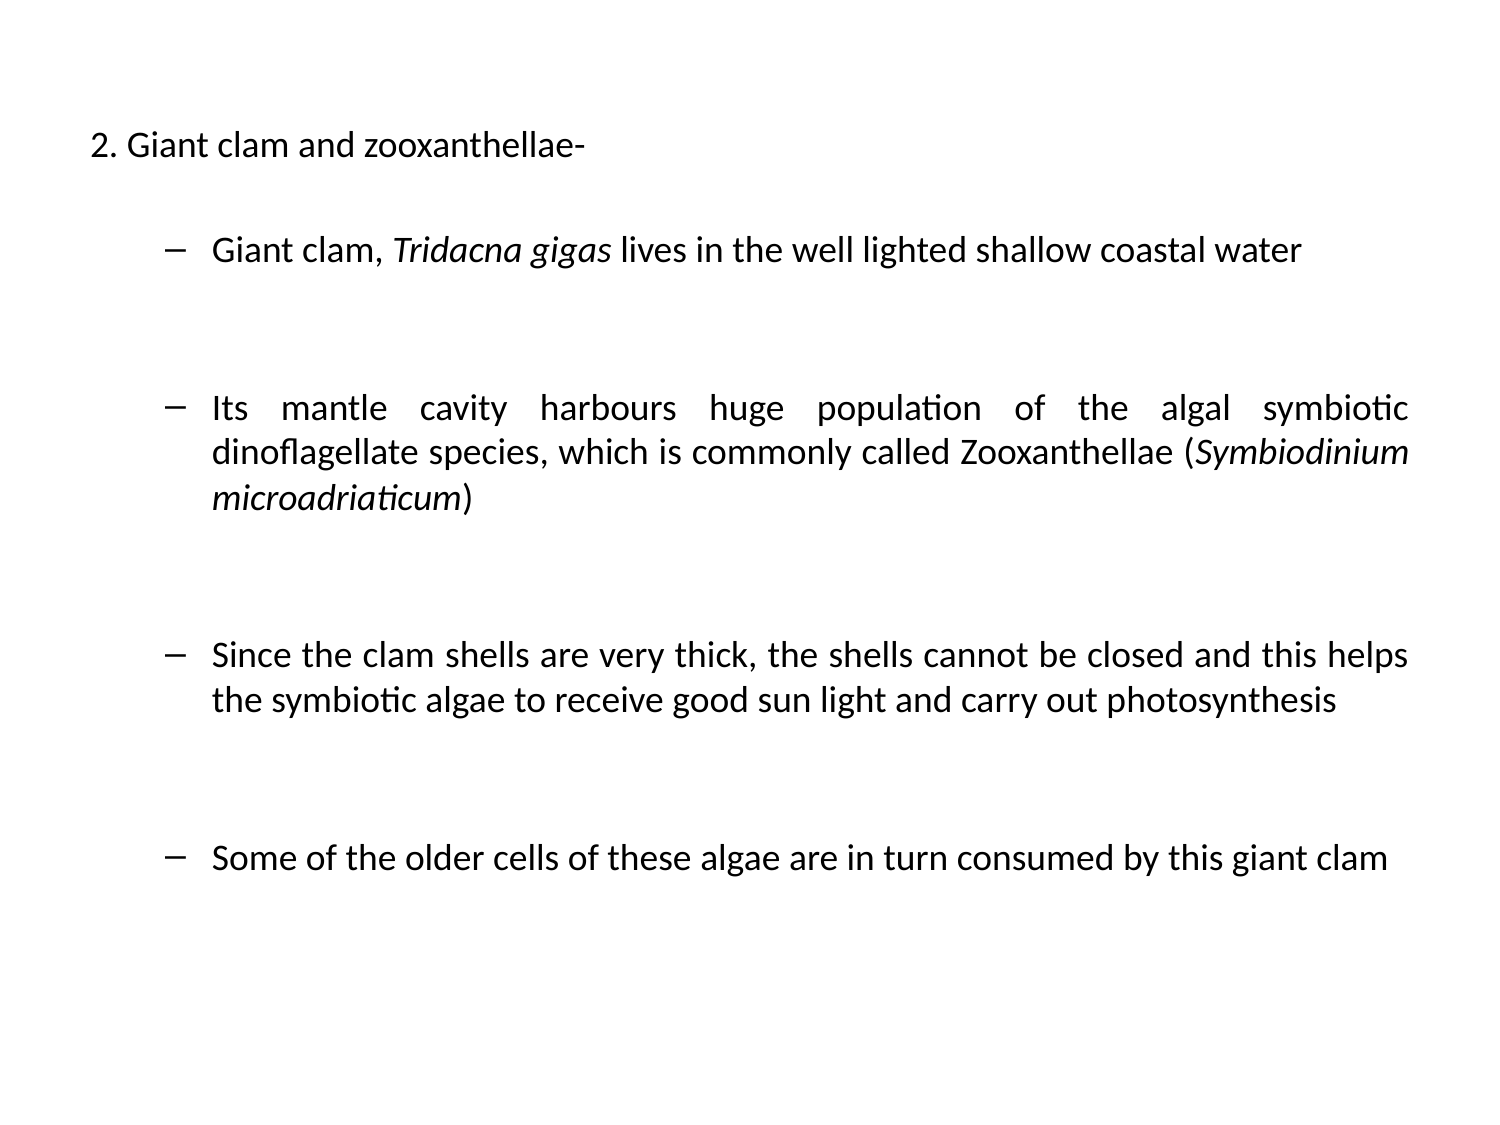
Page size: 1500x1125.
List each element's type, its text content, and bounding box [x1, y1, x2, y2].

list 2. Giant clam and zooxanthellae- Giant clam, Tridacna gigas lives in the well lighted shallow coastal water Its mantle cavity harbours huge population of the algal symbiotic dinoflagellate species, which is commonly called Zooxanthellae (Symbiodinium microadriaticum) Since the clam shells are very thick, the shells cannot be closed and this helps the symbiotic algae to receive good sun light and carry out photosynthesis Some of the older cells of these algae are in turn consumed by this giant clam [75, 112, 1425, 1005]
